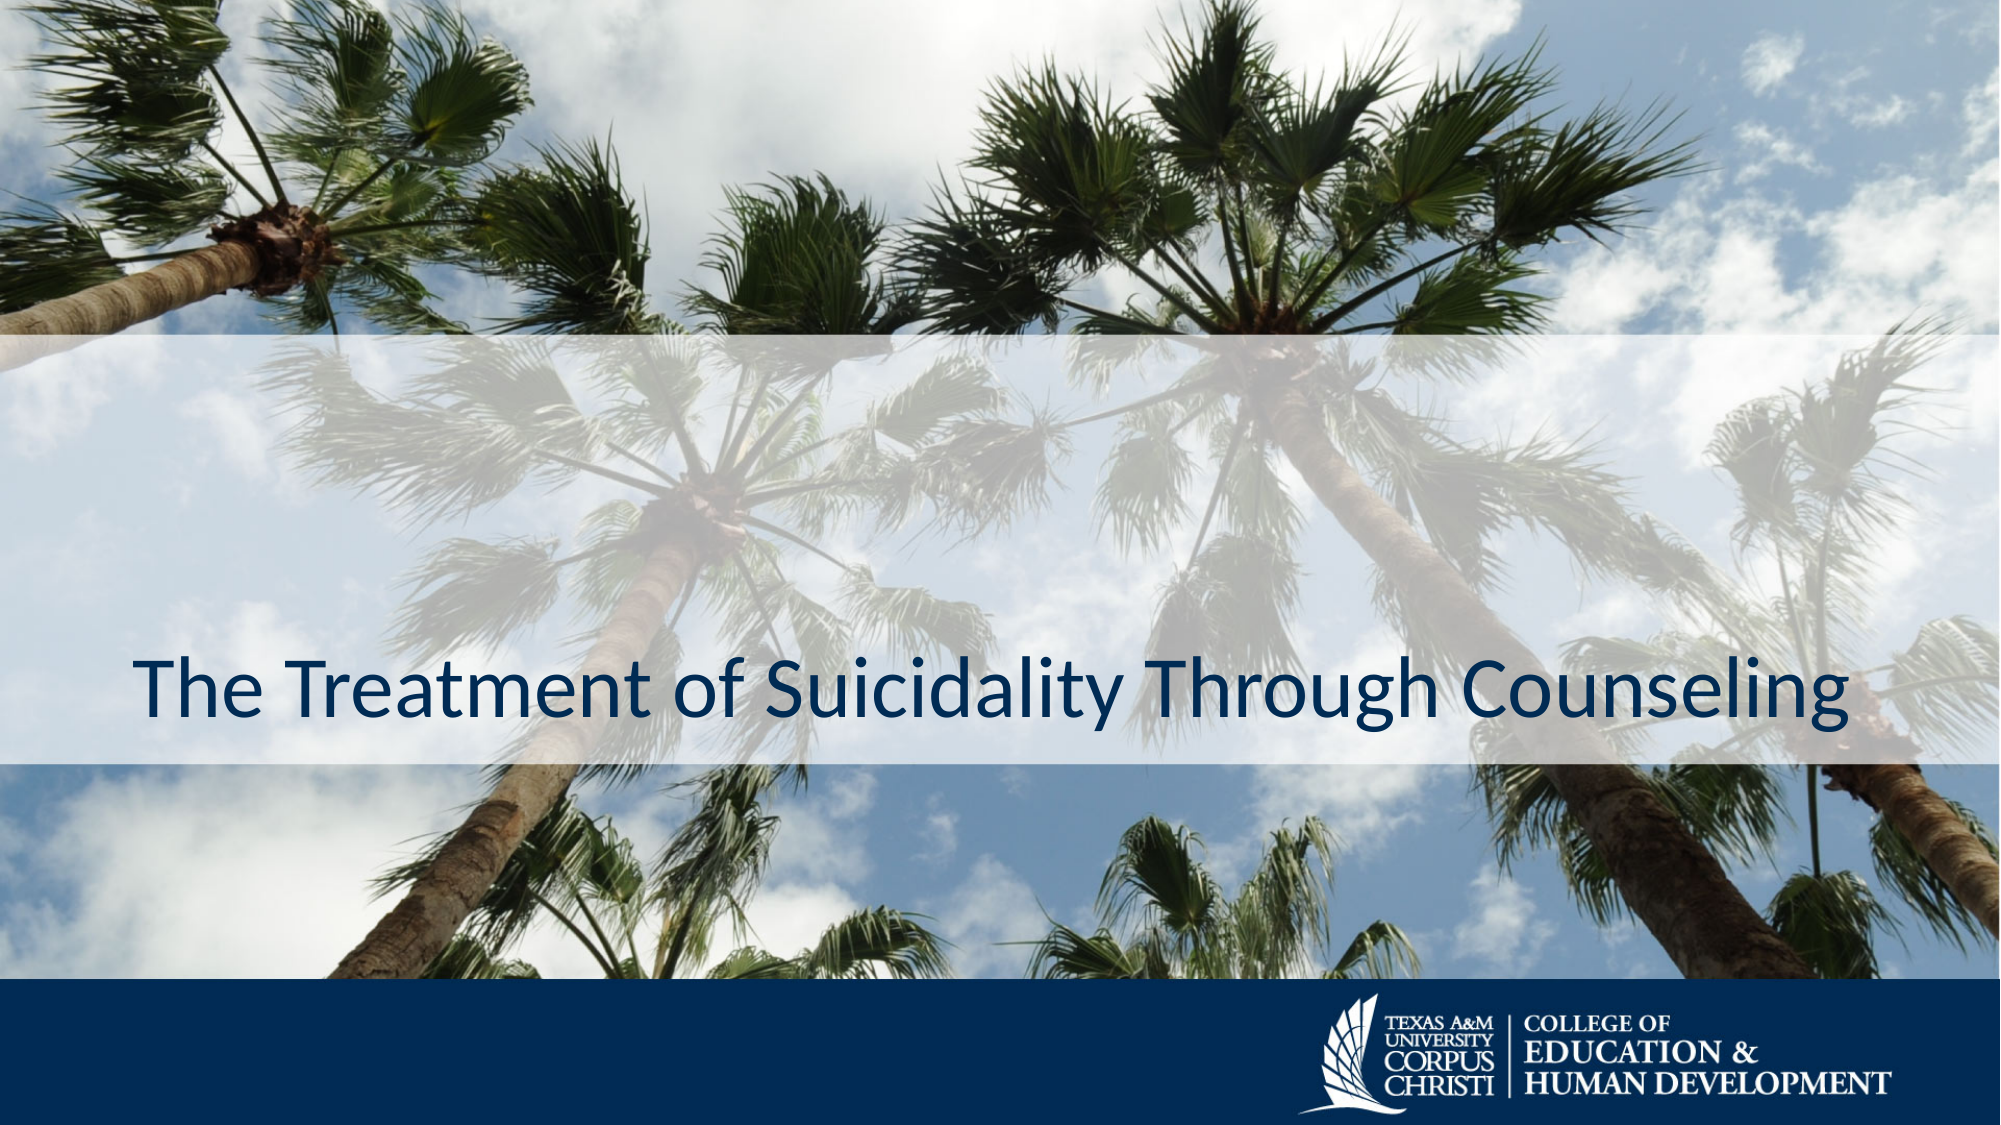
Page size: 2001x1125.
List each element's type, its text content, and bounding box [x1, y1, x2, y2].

picture [0, 0, 2000, 1125]
title The Treatment of Suicidality Through Counseling [117, 557, 1883, 745]
